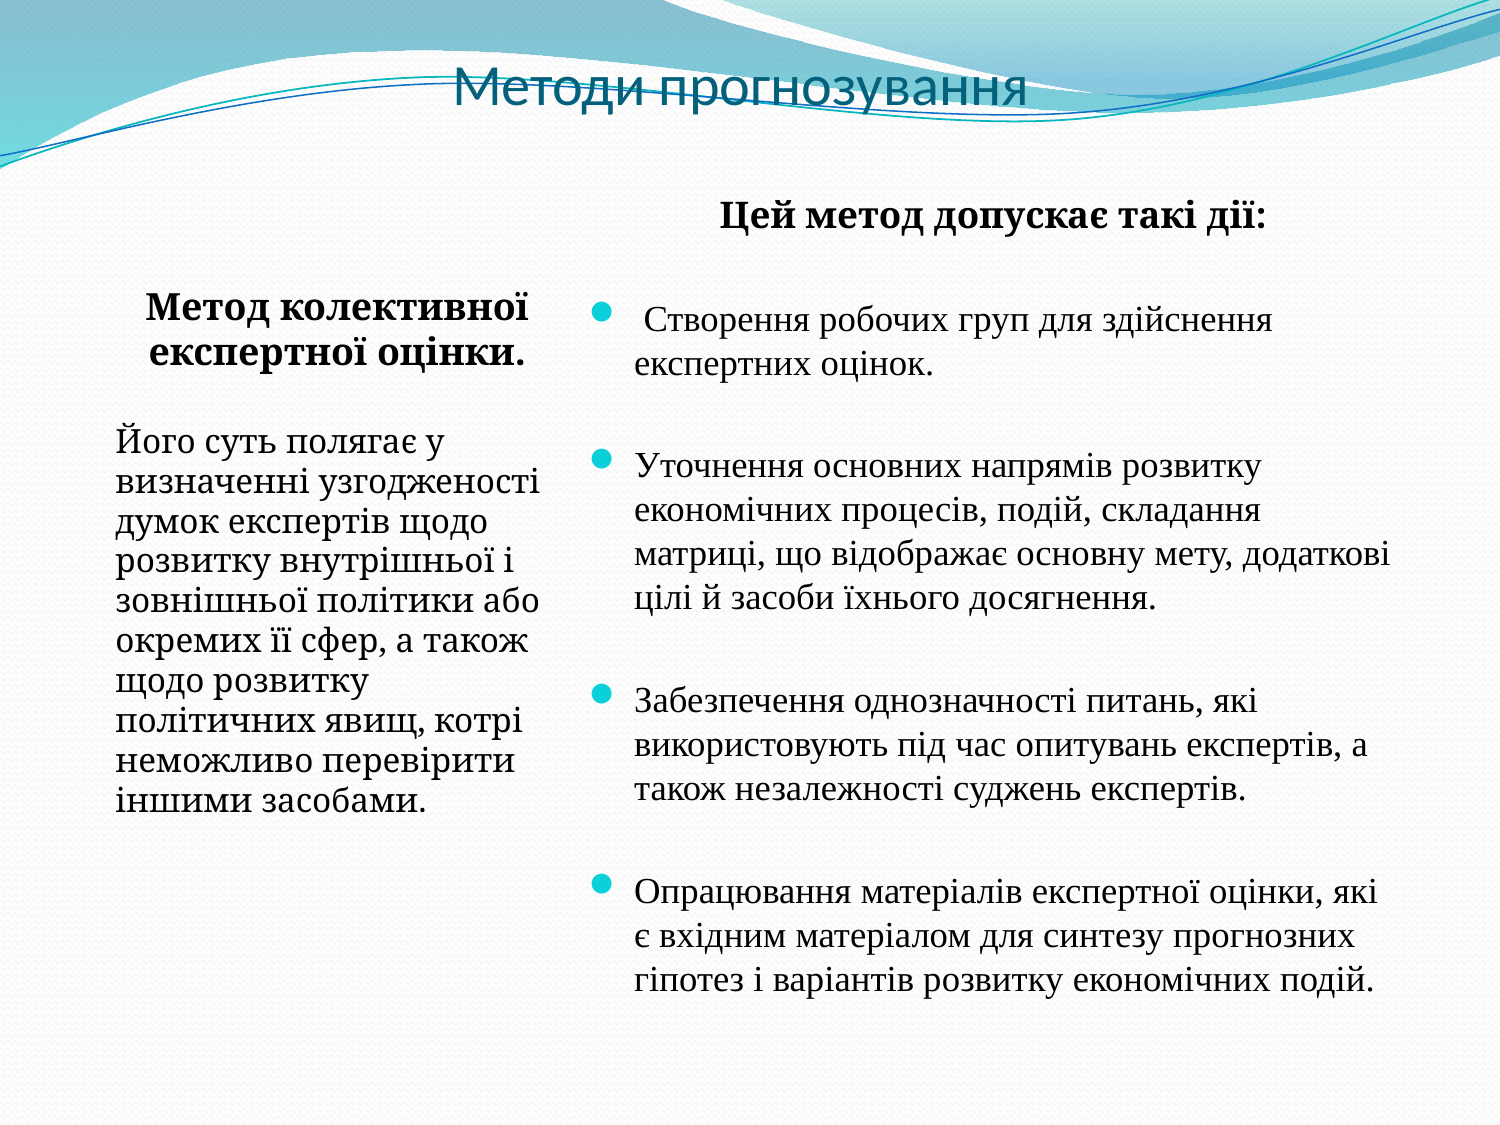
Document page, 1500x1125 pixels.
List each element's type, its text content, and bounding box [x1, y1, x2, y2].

list Цей метод допускає такі дії: Створення робочих груп для здійснення експертних оцінок. Уточнення основних напрямів розвитку економічних процесів, подій, складання матриці, що відображає основну мету, додаткові цілі й засоби їхнього досягнення. Забезпечення однозначності питань, які використовують під час опитувань експертів, а також незалежності суджень експертів. Опрацювання матеріалів експертної оцінки, які є вхідним матеріалом для синтезу прогнозних гіпотез і варіантів розвитку економічних подій. [574, 140, 1413, 1007]
title Методи прогнозування [75, 23, 1407, 118]
list Метод колективної експертної оцінки. Його суть полягає у визначенні узгодженості думок експертів щодо розвитку внутрішньої і зовнішньої політики або окремих її сфер, а також щодо розвитку політичних явищ, котрі неможливо перевірити іншими засобами. [112, 275, 563, 1025]
